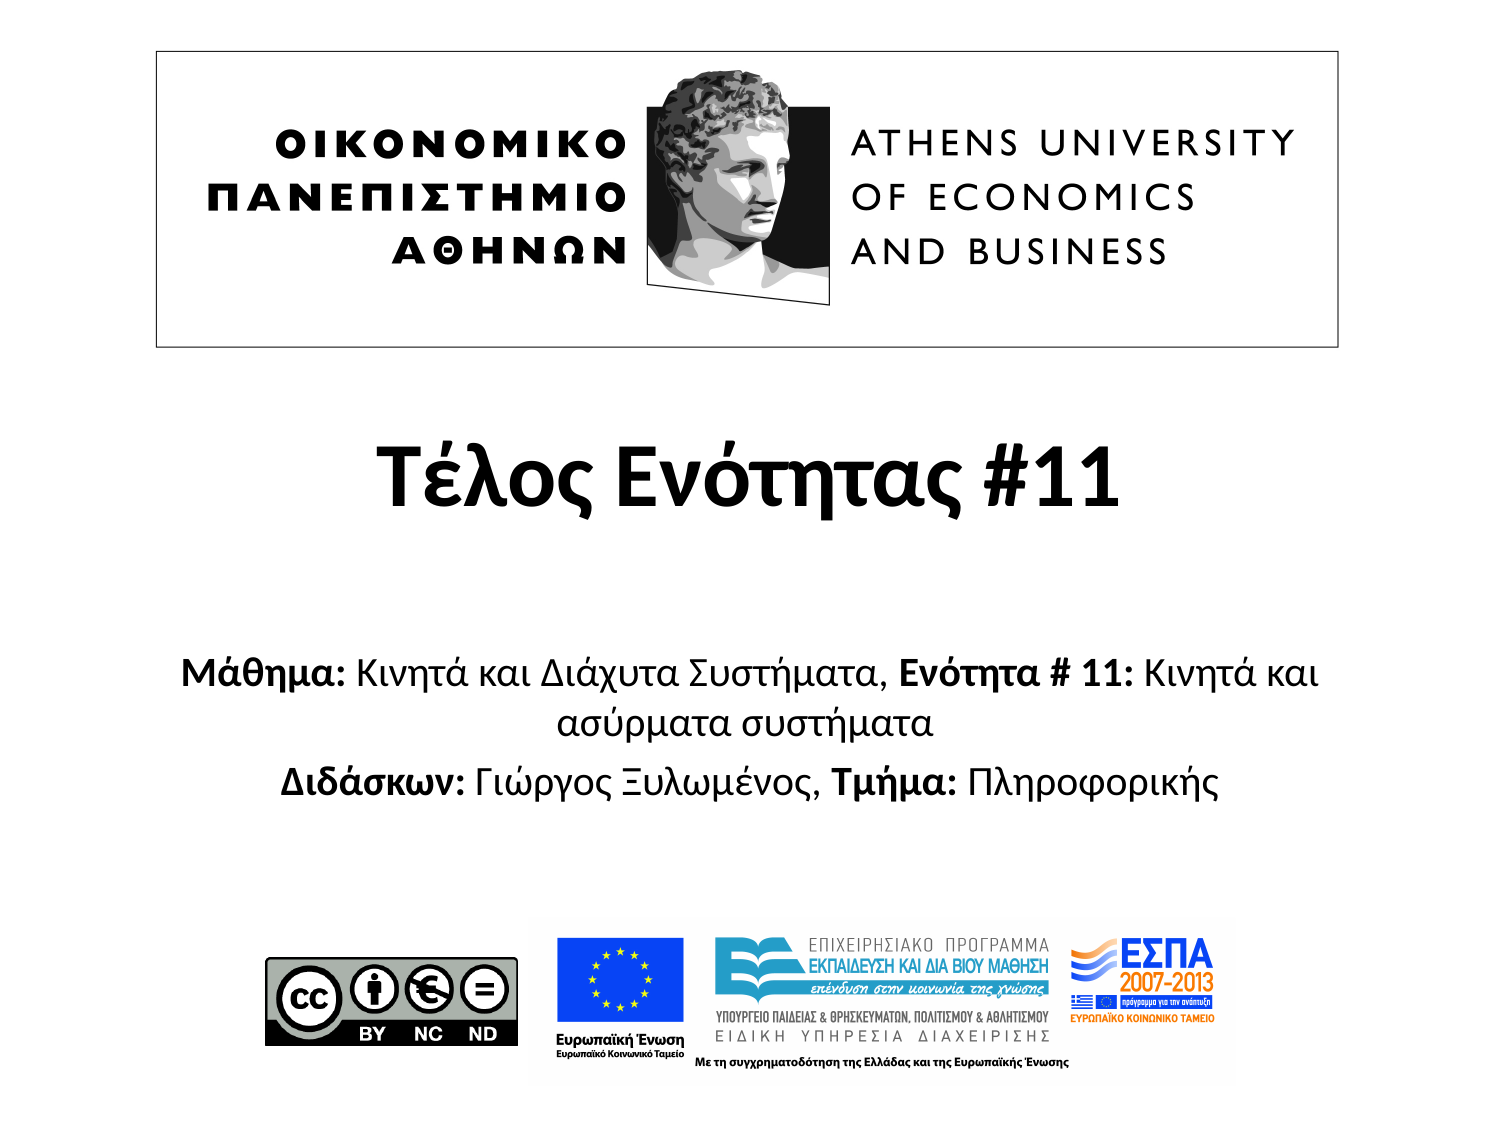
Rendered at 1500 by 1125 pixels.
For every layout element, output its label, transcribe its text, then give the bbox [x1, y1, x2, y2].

picture [528, 916, 1237, 1086]
title Τέλος Ενότητας #11 [112, 349, 1388, 591]
picture [265, 957, 518, 1046]
subtitle Μάθημα: Κινητά και Διάχυτα Συστήματα, Ενότητα # 11: Κινητά και ασύρματα συστήματα Διδάσκων: Γιώργος Ξυλωμένος, Τμήμα: Πληροφορικής [112, 637, 1388, 925]
picture [147, 42, 1347, 349]
